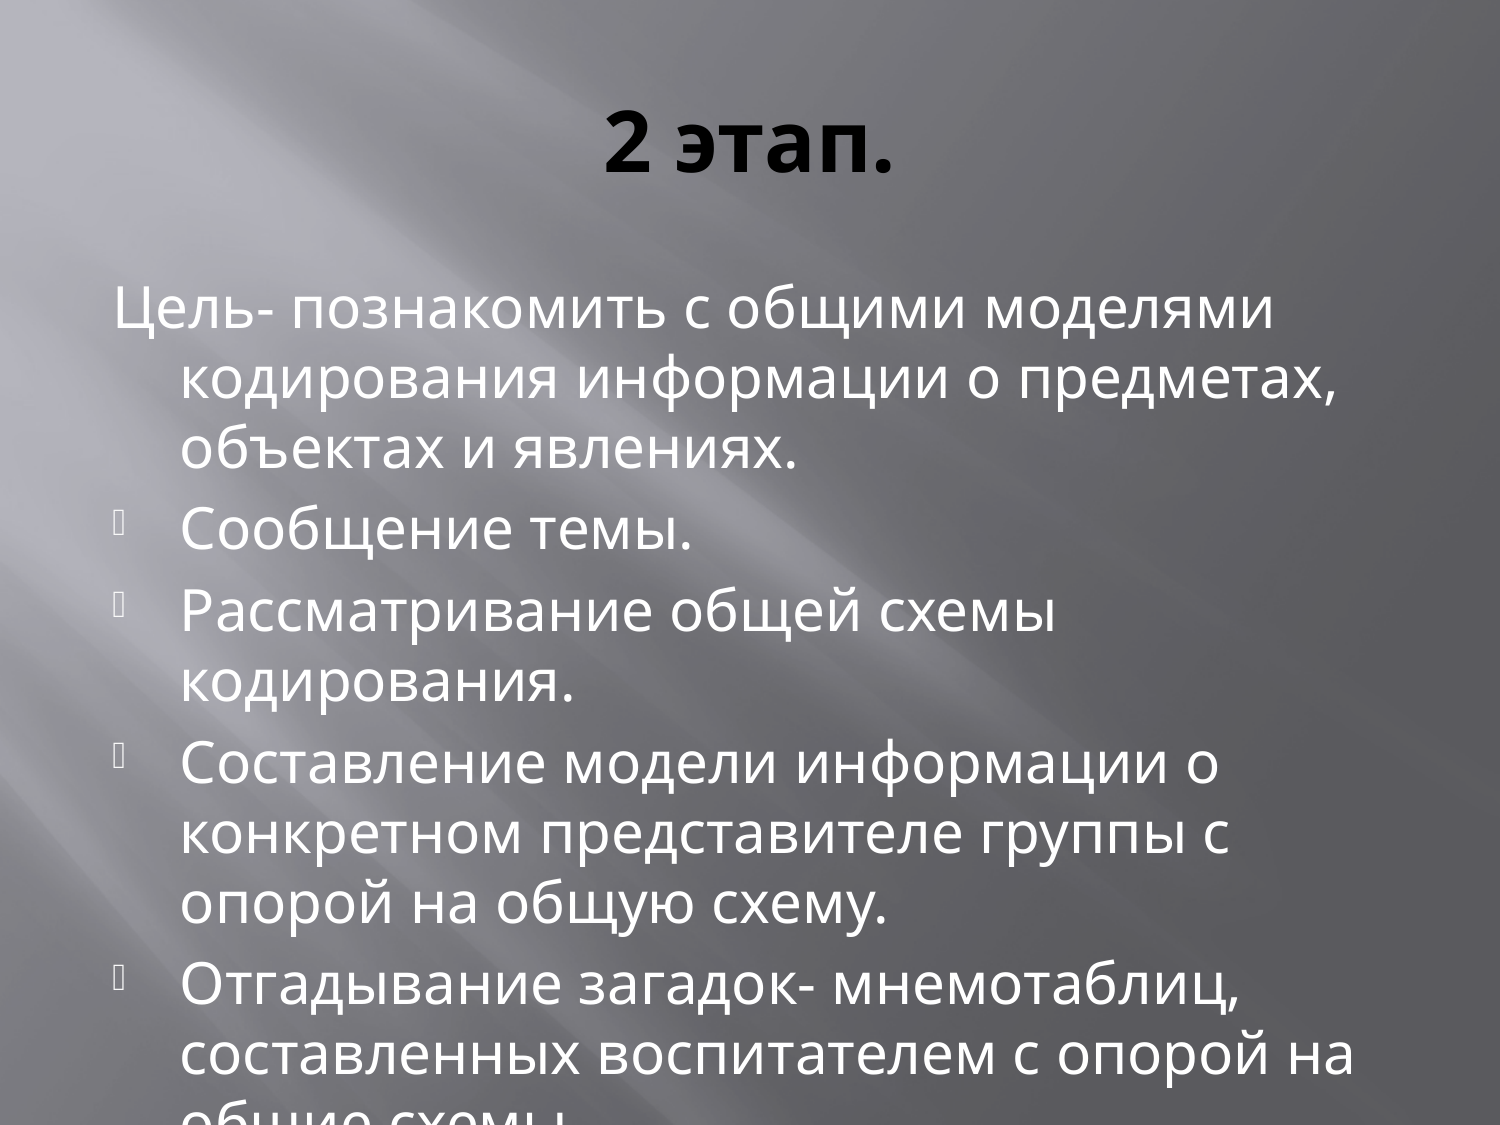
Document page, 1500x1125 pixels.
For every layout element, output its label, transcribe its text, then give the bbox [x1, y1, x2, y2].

list Цель- познакомить с общими моделями кодирования информации о предметах, объектах и явлениях. Сообщение темы. Рассматривание общей схемы кодирования. Составление модели информации о конкретном представителе группы с опорой на общую схему. Отгадывание загадок- мнемотаблиц, составленных воспитателем с опорой на общие схемы. [75, 262, 1425, 1035]
title 2 этап. [75, 45, 1425, 233]
